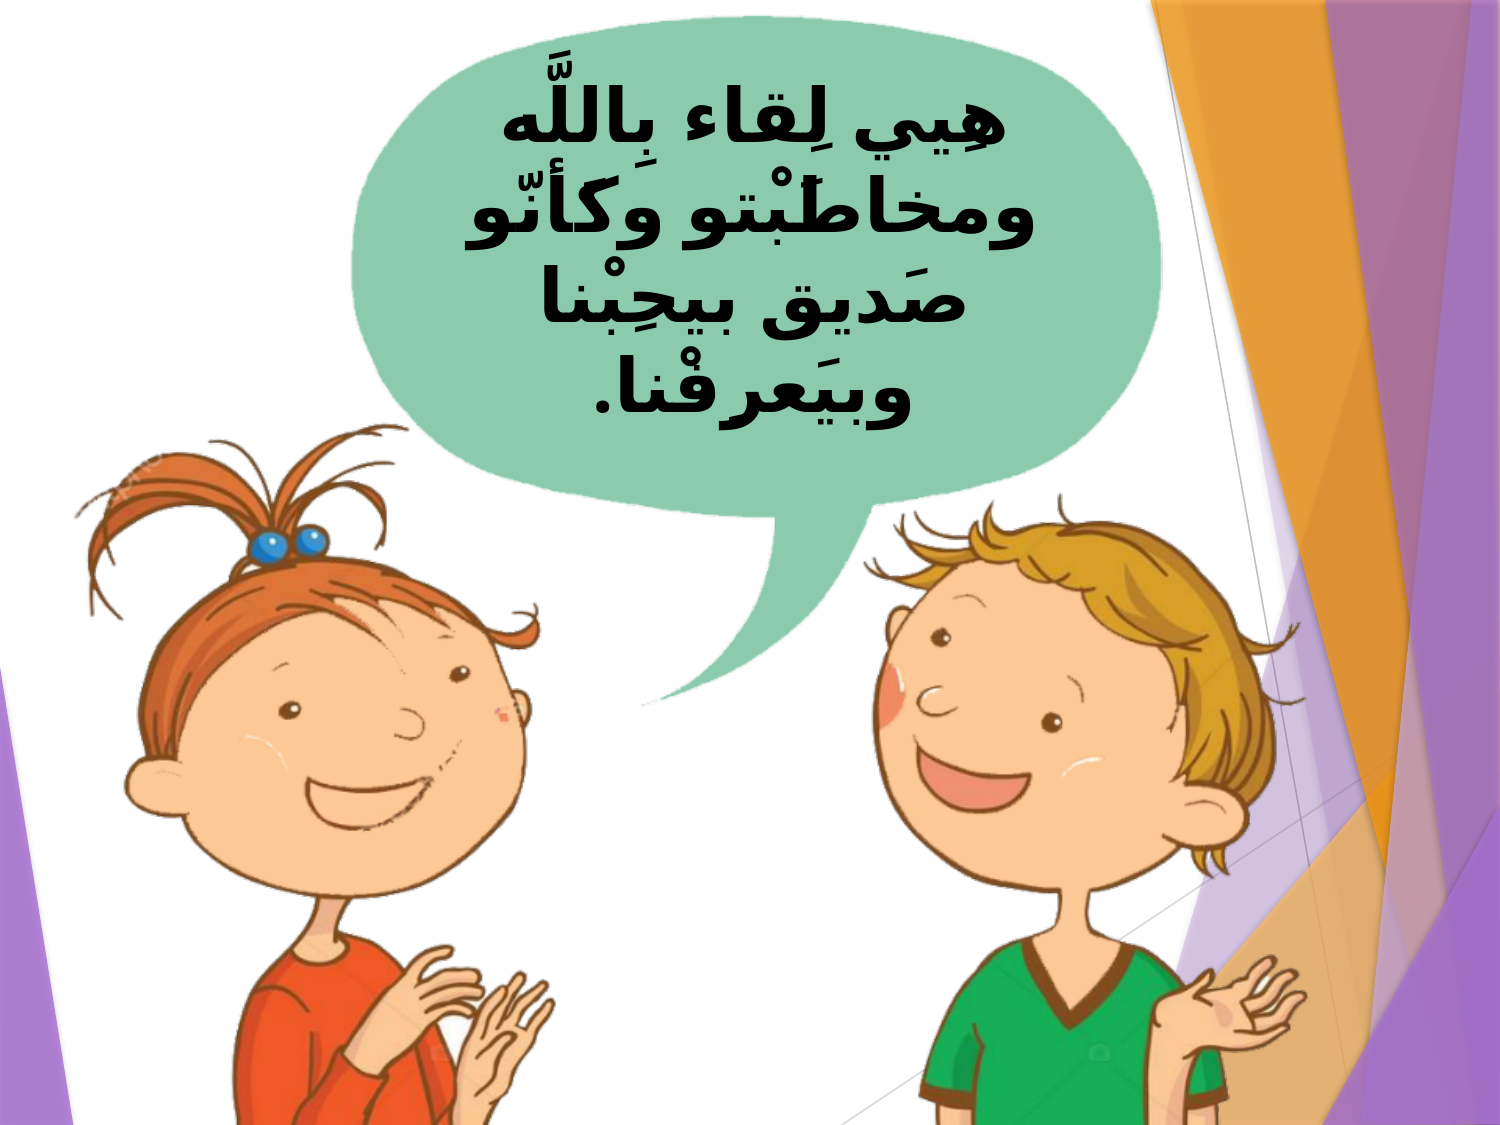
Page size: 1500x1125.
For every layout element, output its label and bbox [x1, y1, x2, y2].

picture [31, 0, 1369, 1125]
